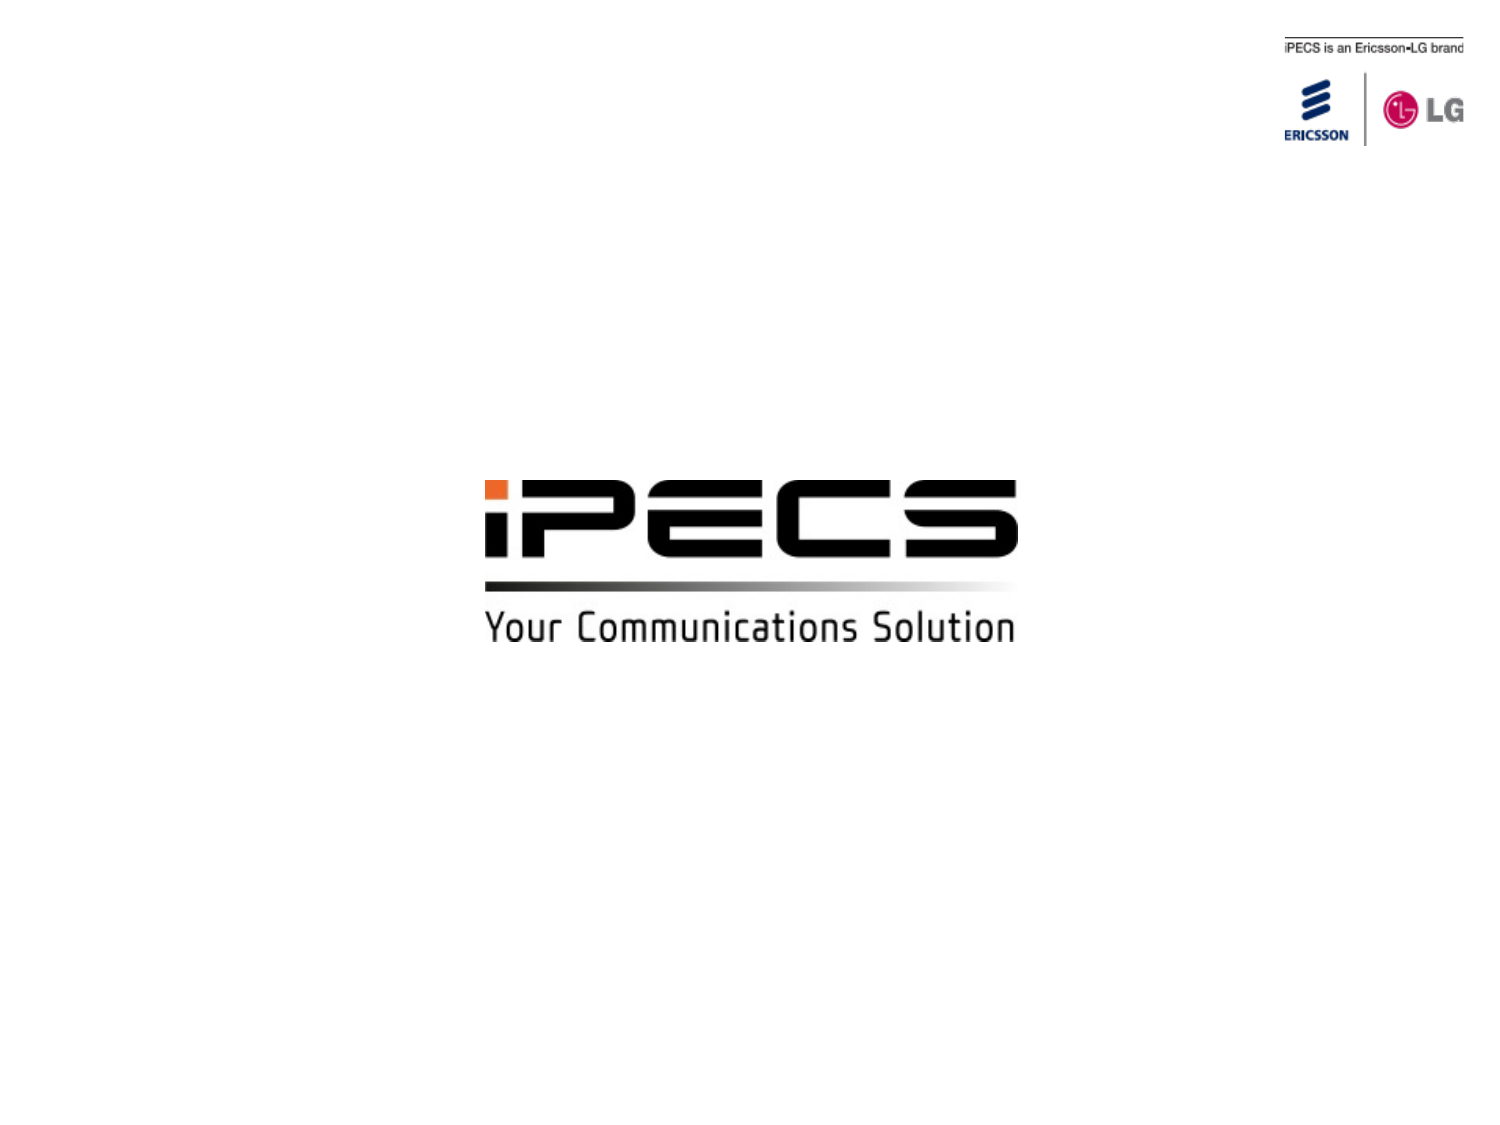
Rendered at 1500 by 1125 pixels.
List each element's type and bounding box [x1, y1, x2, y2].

text_box [0, 0, 1500, 1125]
